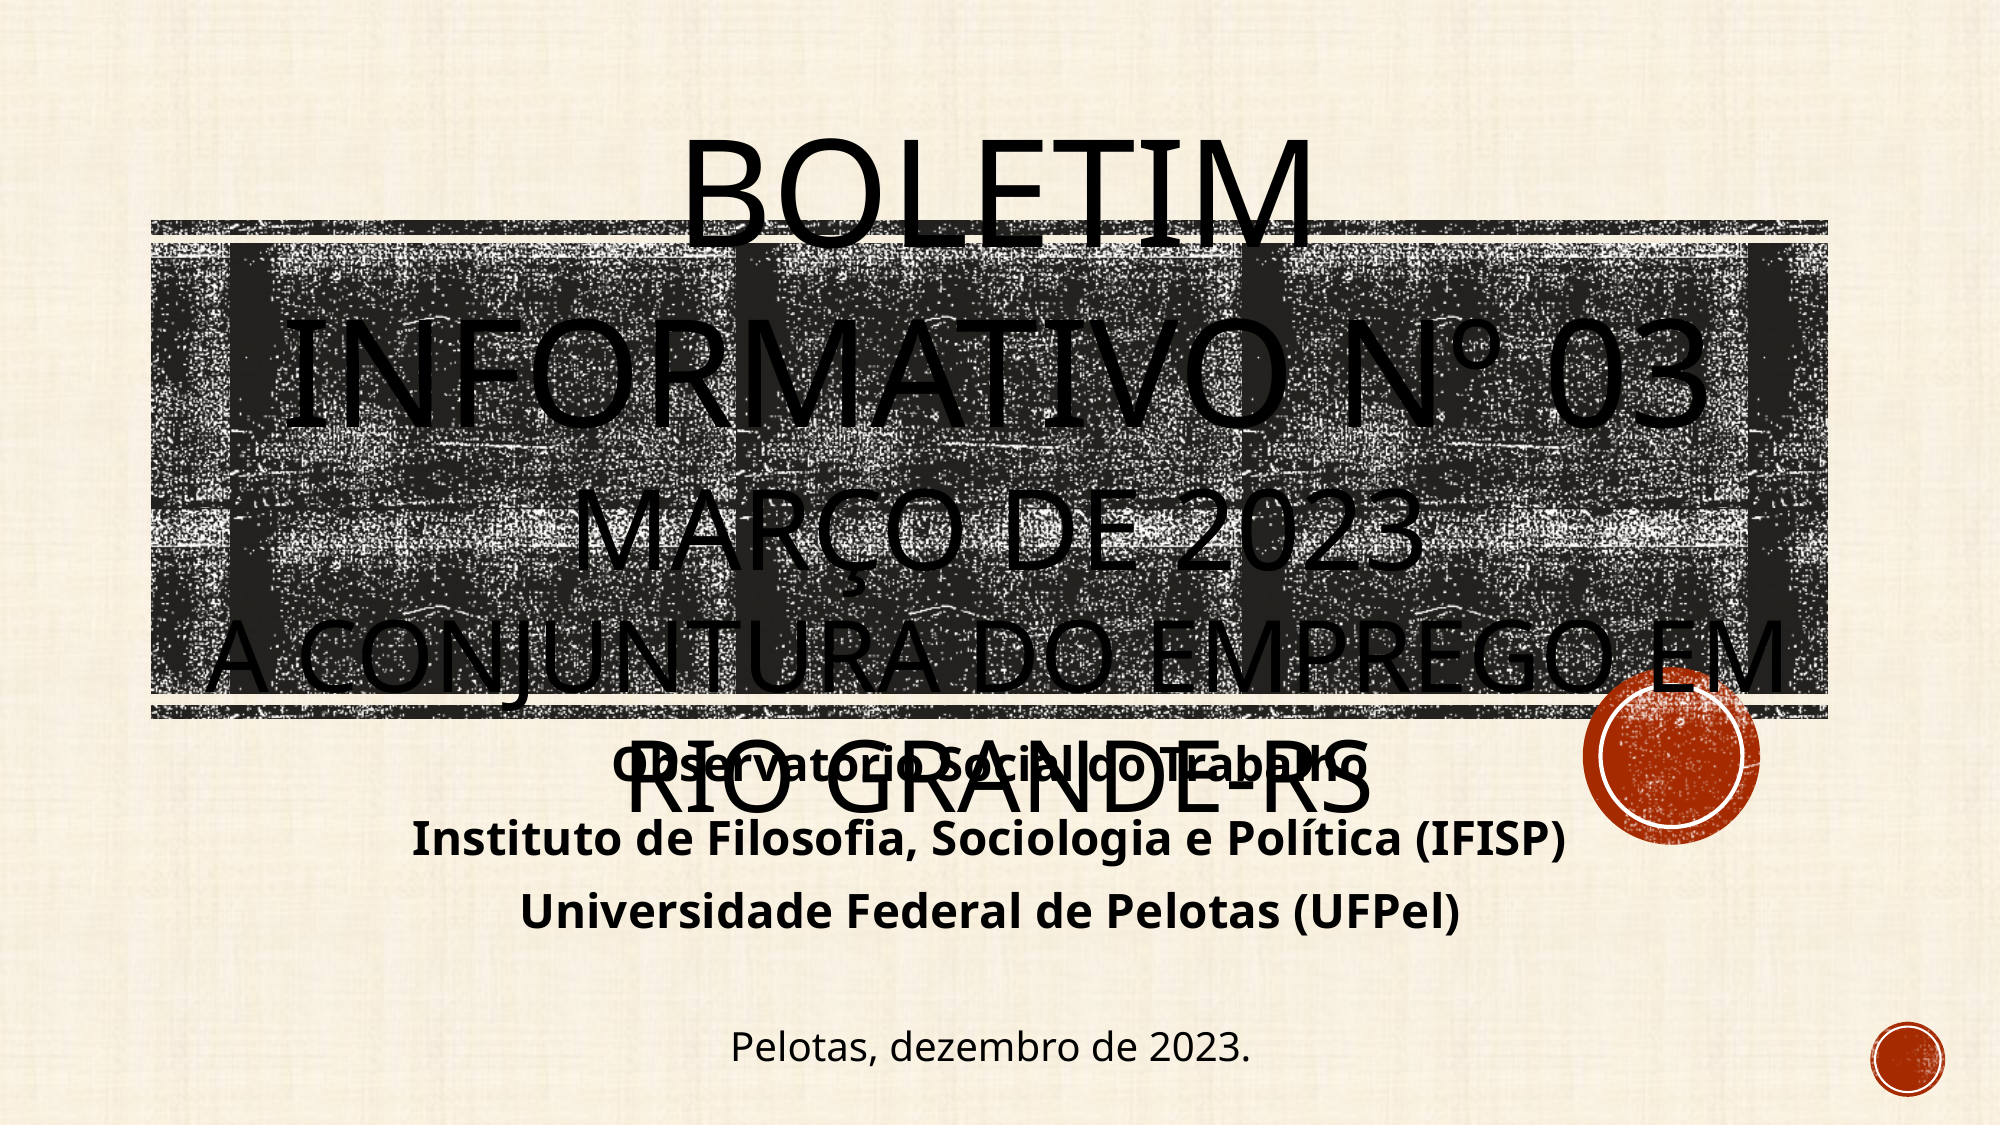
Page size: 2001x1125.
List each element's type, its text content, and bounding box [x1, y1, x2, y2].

subtitle Observatório Social do Trabalho Instituto de Filosofia, Sociologia e Política (IFISP) Universidade Federal de Pelotas (UFPel) Pelotas, dezembro de 2023. [152, 733, 1830, 1078]
title Boletim Informativo nº 03 março DE 2023 A conjuntura do emprego em rio grande-RS [152, 226, 1846, 704]
picture [0, 0, 2001, 1125]
